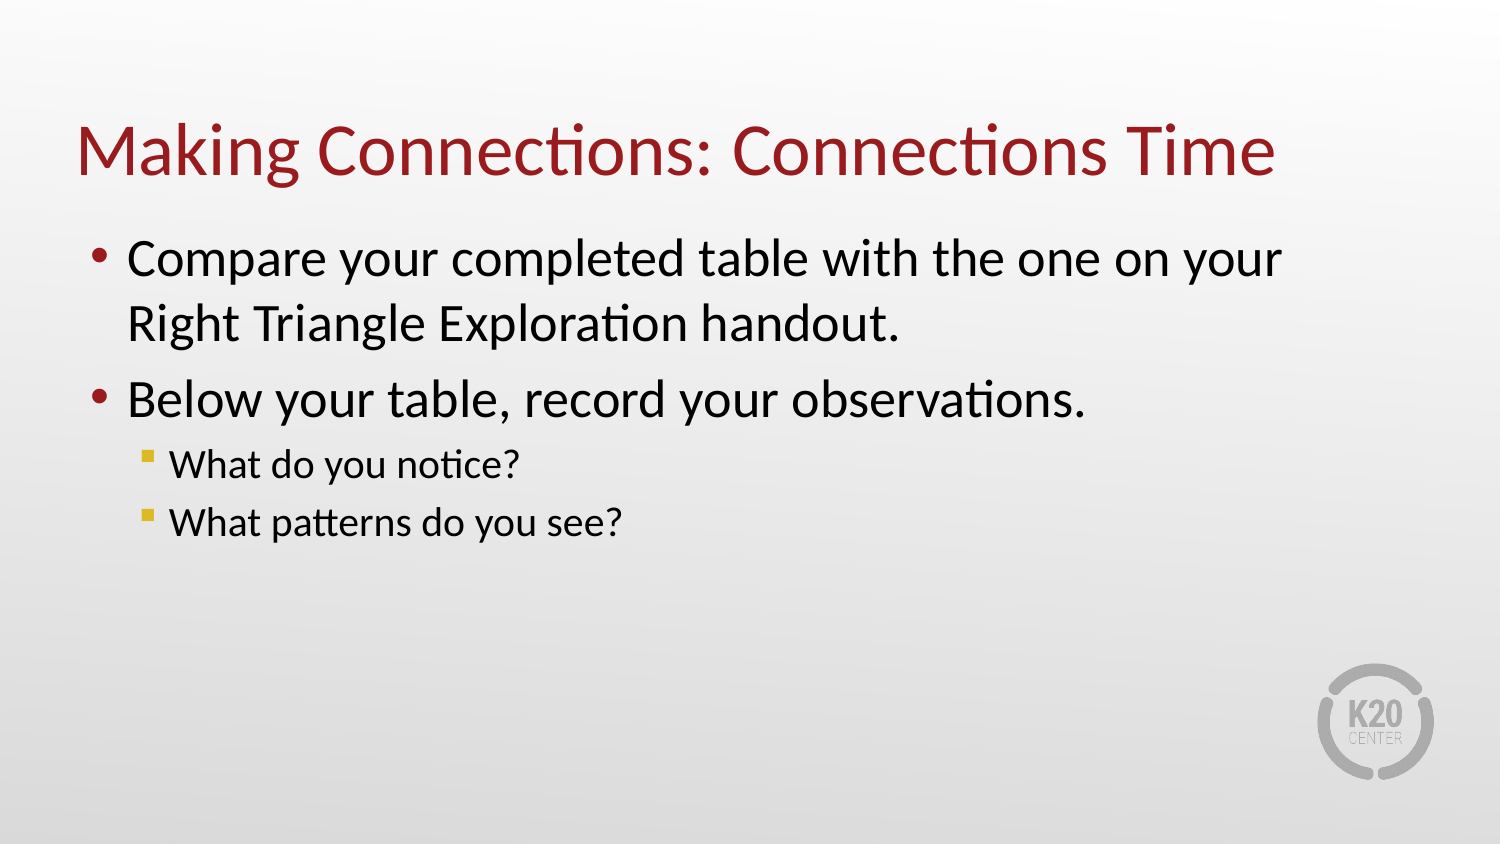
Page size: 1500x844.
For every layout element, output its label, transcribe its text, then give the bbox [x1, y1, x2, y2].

title Making Connections: Connections Time [75, 50, 1425, 191]
list Compare your completed table with the one on your Right Triangle Exploration handout. Below your table, record your observations. What do you notice? What patterns do you see? [75, 214, 1425, 779]
